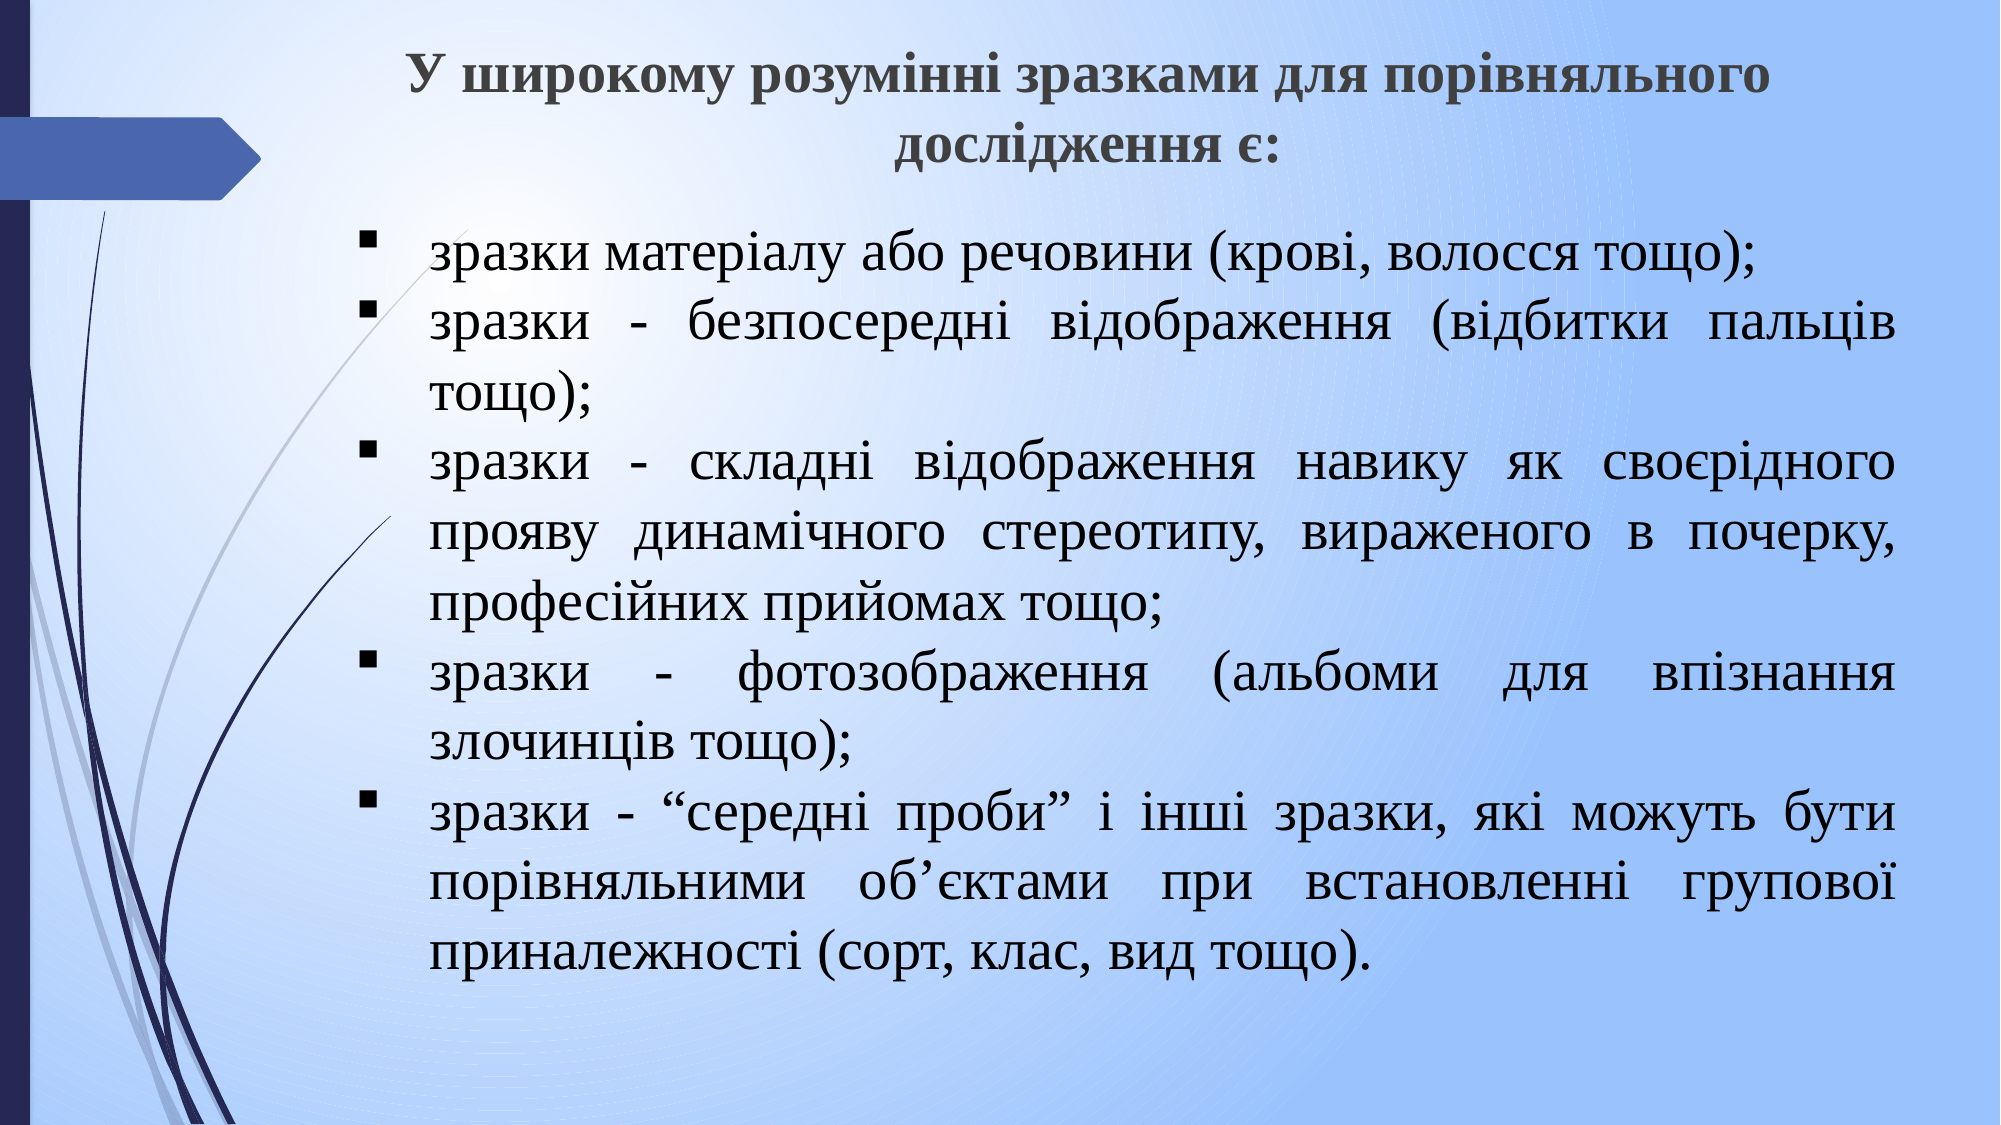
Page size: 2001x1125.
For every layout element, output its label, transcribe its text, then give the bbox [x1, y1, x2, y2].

list У широкому розумінні зразками для порівняльного дослідження є: [303, 26, 1873, 186]
text_box зразки матеріалу або речовини (крові, волосся тощо); зразки - безпосередні відображення (відбитки пальців тощо); зразки - складні відображення навику як своєрідного прояву динамічного стереотипу, вираженого в почерку, професійних прийомах тощо; зразки - фотозображення (альбоми для впізнання злочинців тощо); зразки - “середні проби” і інші зразки, які можуть бути порівняльними об’єктами при встановленні групової приналежності (сорт, клас, вид тощо). [340, 204, 1913, 989]
